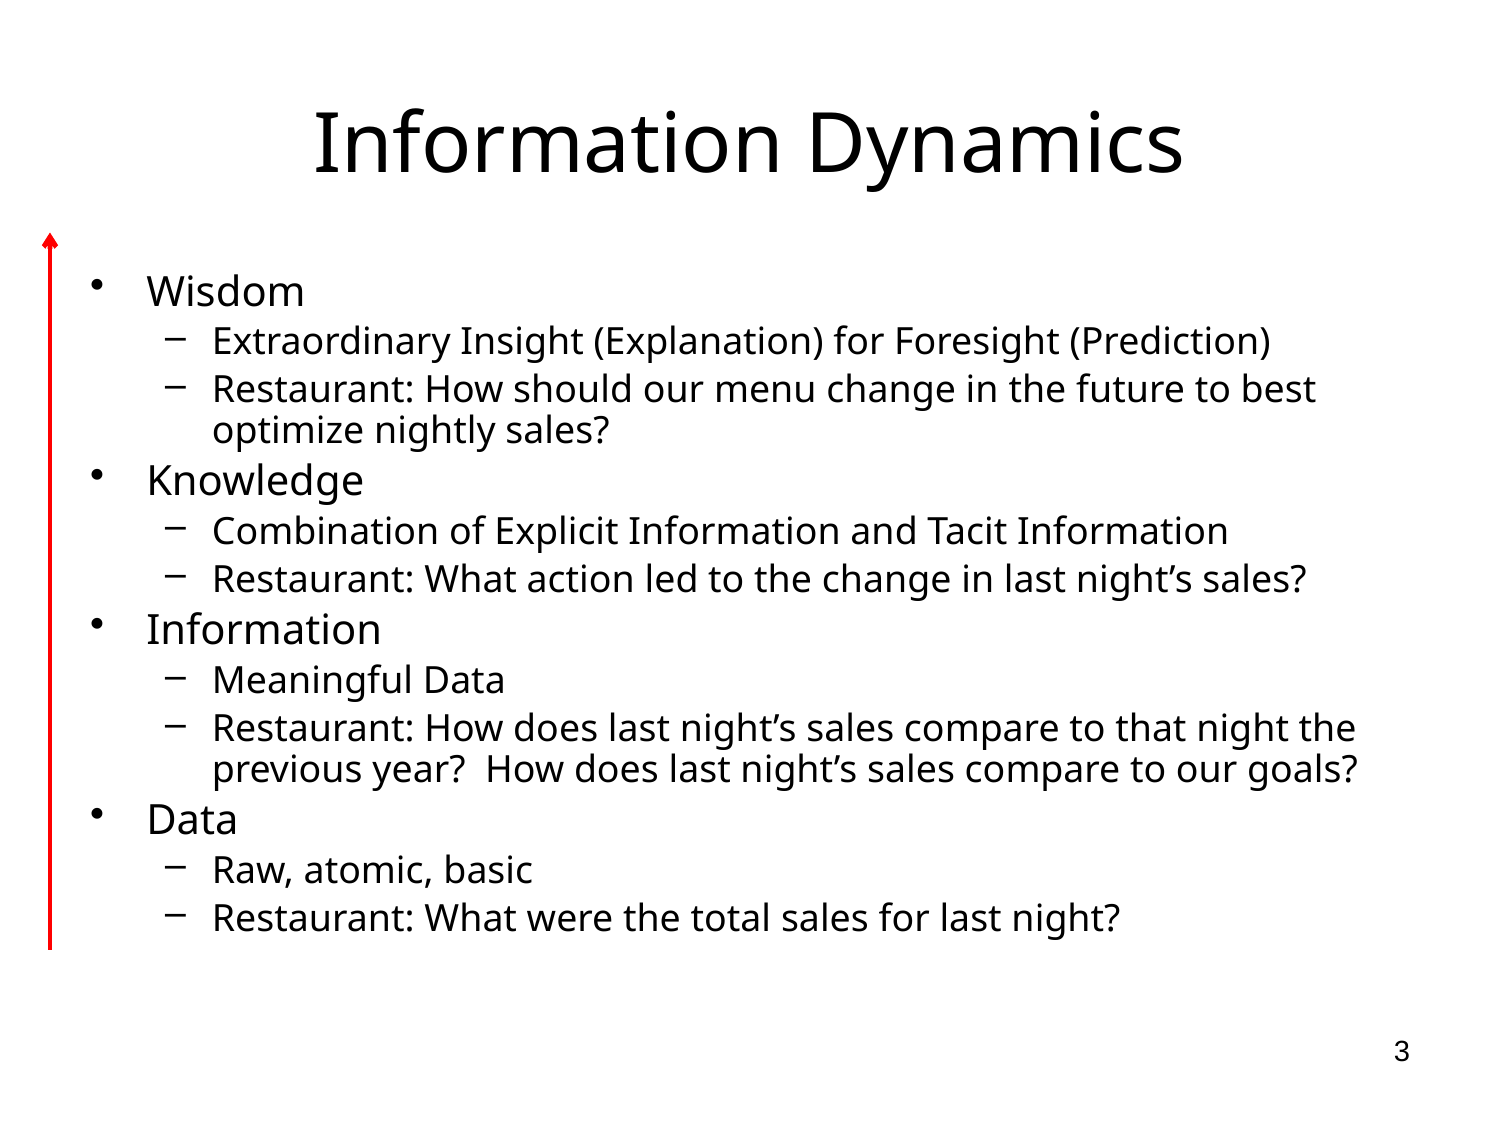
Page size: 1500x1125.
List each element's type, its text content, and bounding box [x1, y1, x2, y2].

list Wisdom Extraordinary Insight (Explanation) for Foresight (Prediction) Restaurant: How should our menu change in the future to best optimize nightly sales? Knowledge Combination of Explicit Information and Tacit Information Restaurant: What action led to the change in last night’s sales? Information Meaningful Data Restaurant: How does last night’s sales compare to that night the previous year? How does last night’s sales compare to our goals? Data Raw, atomic, basic Restaurant: What were the total sales for last night? [75, 262, 1425, 1005]
title Information Dynamics [75, 45, 1425, 233]
slide_number 3 [1074, 1024, 1425, 1103]
